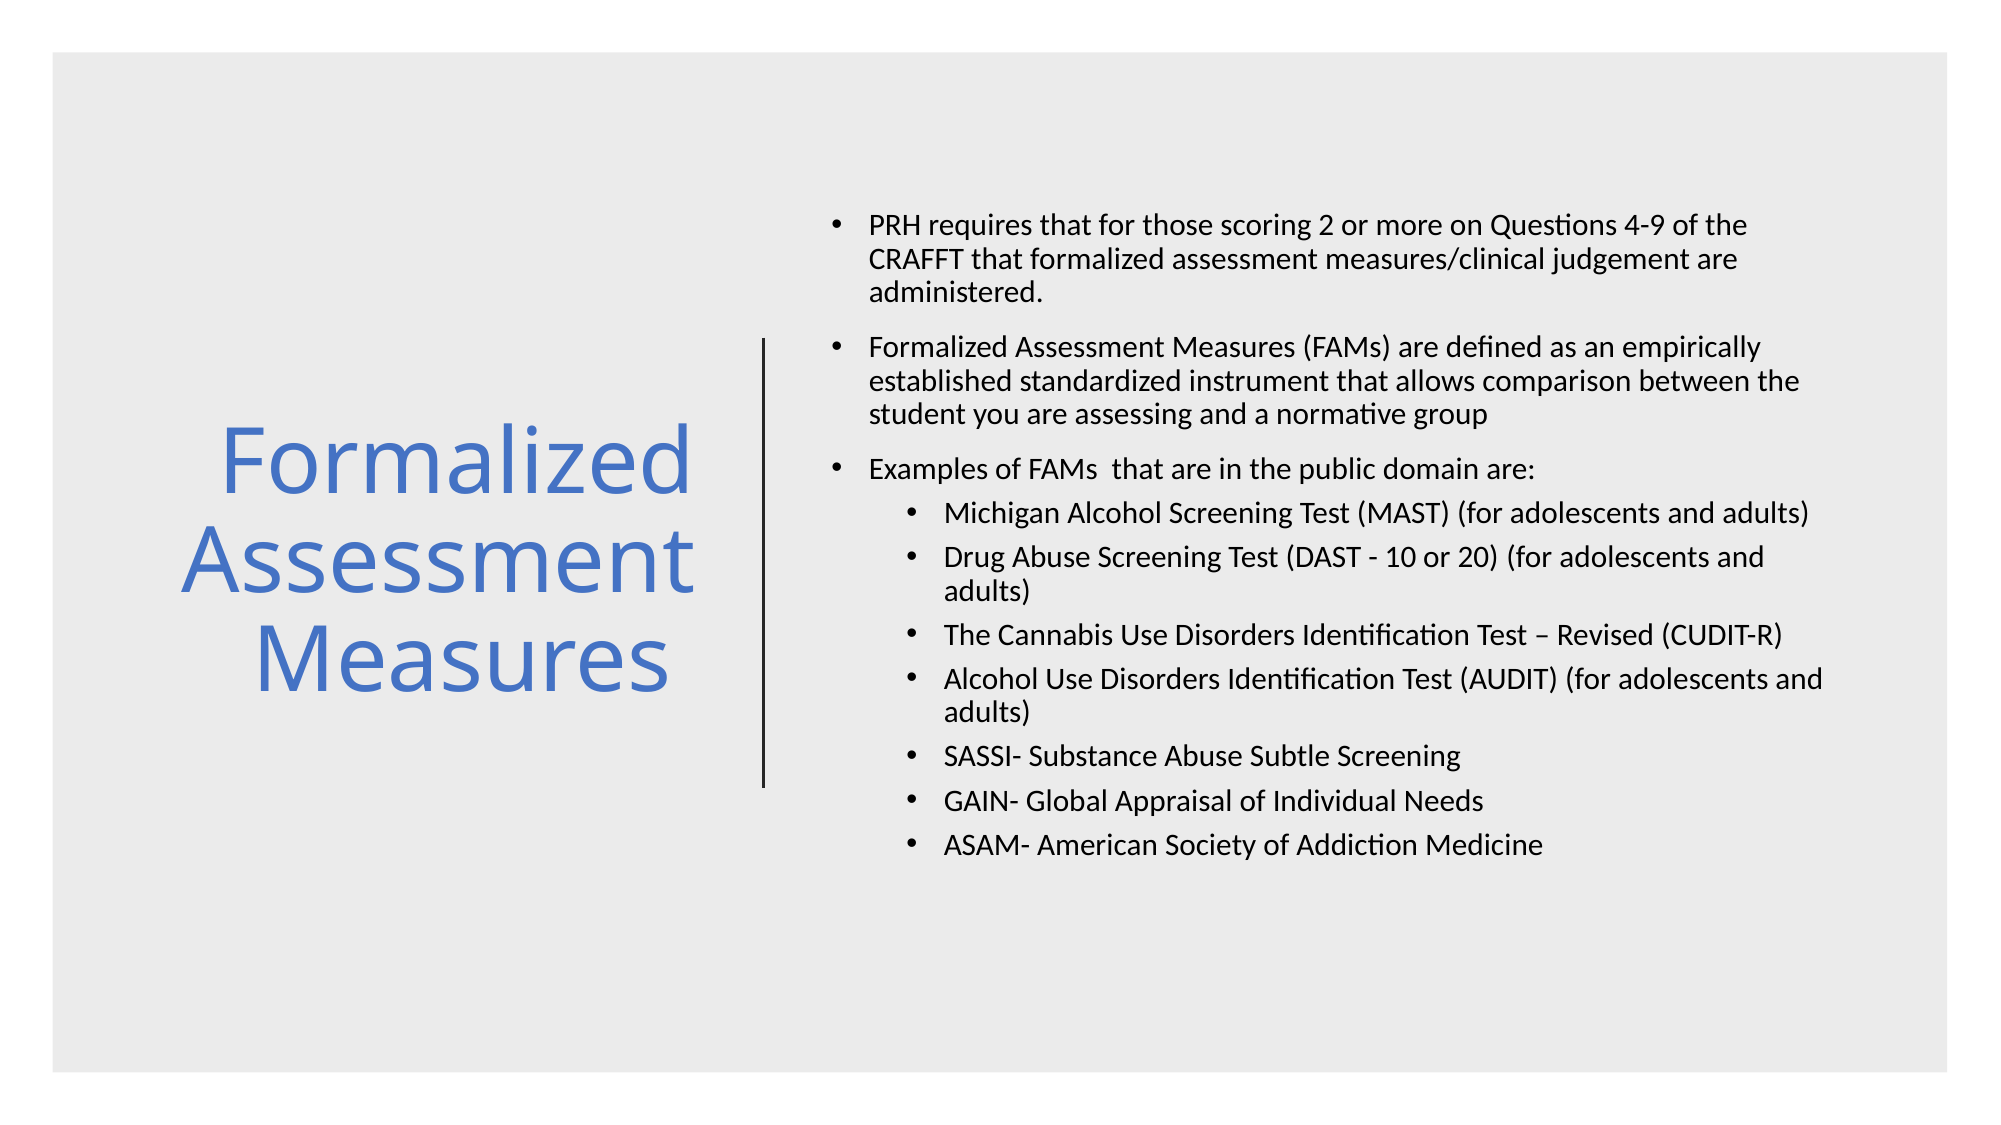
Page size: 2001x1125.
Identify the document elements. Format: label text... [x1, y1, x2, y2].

title Formalized Assessment Measures [137, 158, 711, 967]
text_box [52, 51, 1948, 1073]
list PRH requires that for those scoring 2 or more on Questions 4-9 of the CRAFFT that formalized assessment measures/clinical judgement are administered. Formalized Assessment Measures (FAMs) are defined as an empirically established standardized instrument that allows comparison between the student you are assessing and a normative group Examples of FAMs that are in the public domain are: Michigan Alcohol Screening Test (MAST) (for adolescents and adults) Drug Abuse Screening Test (DAST - 10 or 20) (for adolescents and adults) The Cannabis Use Disorders Identification Test – Revised (CUDIT-R) Alcohol Use Disorders Identification Test (AUDIT) (for adolescents and adults) SASSI- Substance Abuse Subtle Screening GAIN- Global Appraisal of Individual Needs ASAM- American Society of Addiction Medicine [816, 158, 1863, 967]
